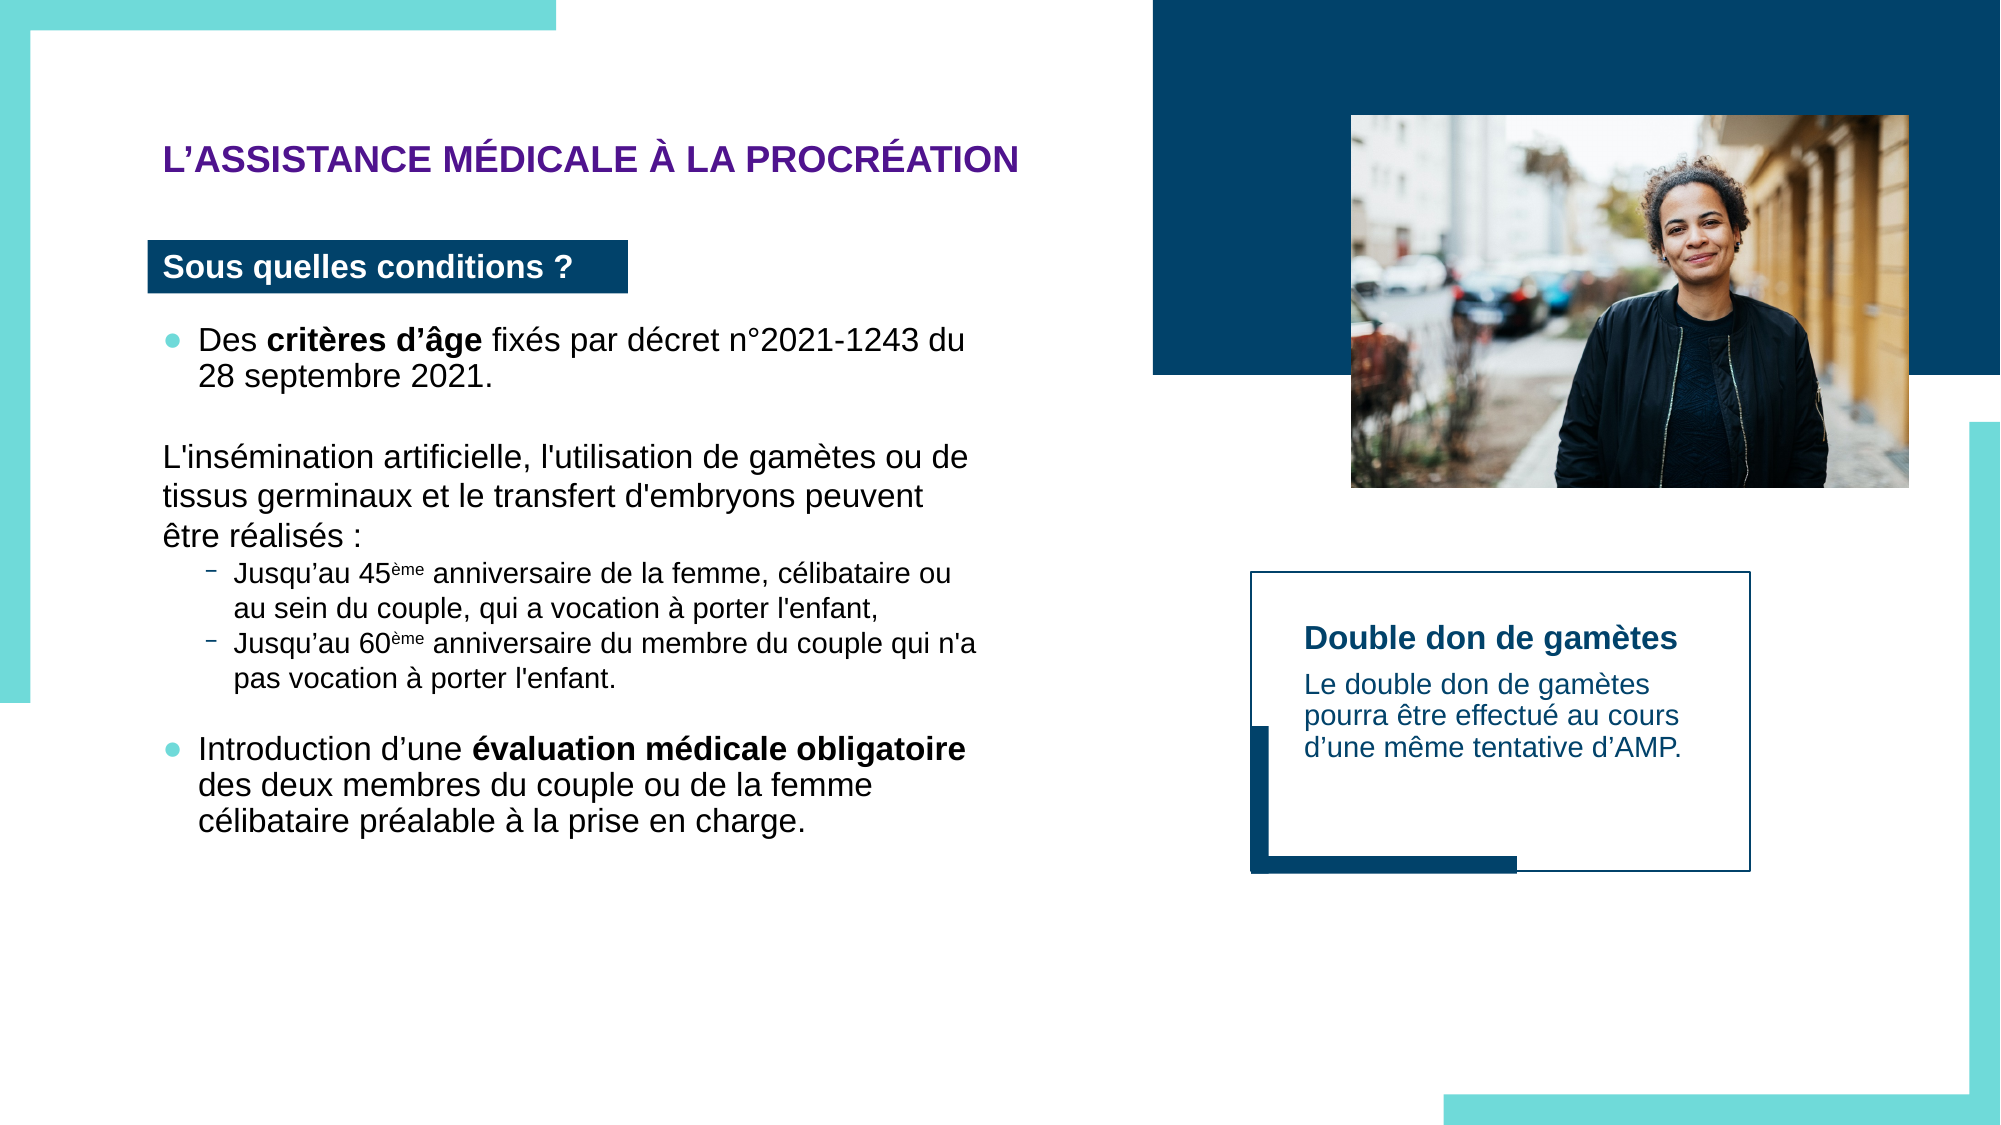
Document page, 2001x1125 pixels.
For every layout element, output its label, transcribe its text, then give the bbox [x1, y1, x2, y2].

title L’ASSISTANCE MÉDICALE À LA PROCRÉATION [147, 132, 1351, 189]
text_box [1251, 726, 1517, 874]
text_box Double don de gamètes Le double don de gamètes pourra être effectué au cours d’une même tentative d’AMP. [1251, 572, 1751, 872]
list Sous quelles conditions ? Des critères d’âge fixés par décret n°2021-1243 du 28 septembre 2021. L'insémination artificielle, l'utilisation de gamètes ou de tissus germinaux et le transfert d'embryons peuvent être réalisés : Jusqu’au 45ème anniversaire de la femme, célibataire ou au sein du couple, qui a vocation à porter l'enfant, Jusqu’au 60ème anniversaire du membre du couple qui n'a pas vocation à porter l'enfant. Introduction d’une évaluation médicale obligatoire des deux membres du couple ou de la femme célibataire préalable à la prise en charge. [147, 242, 995, 854]
picture [1351, 115, 1909, 488]
text_box [1152, 0, 2000, 376]
